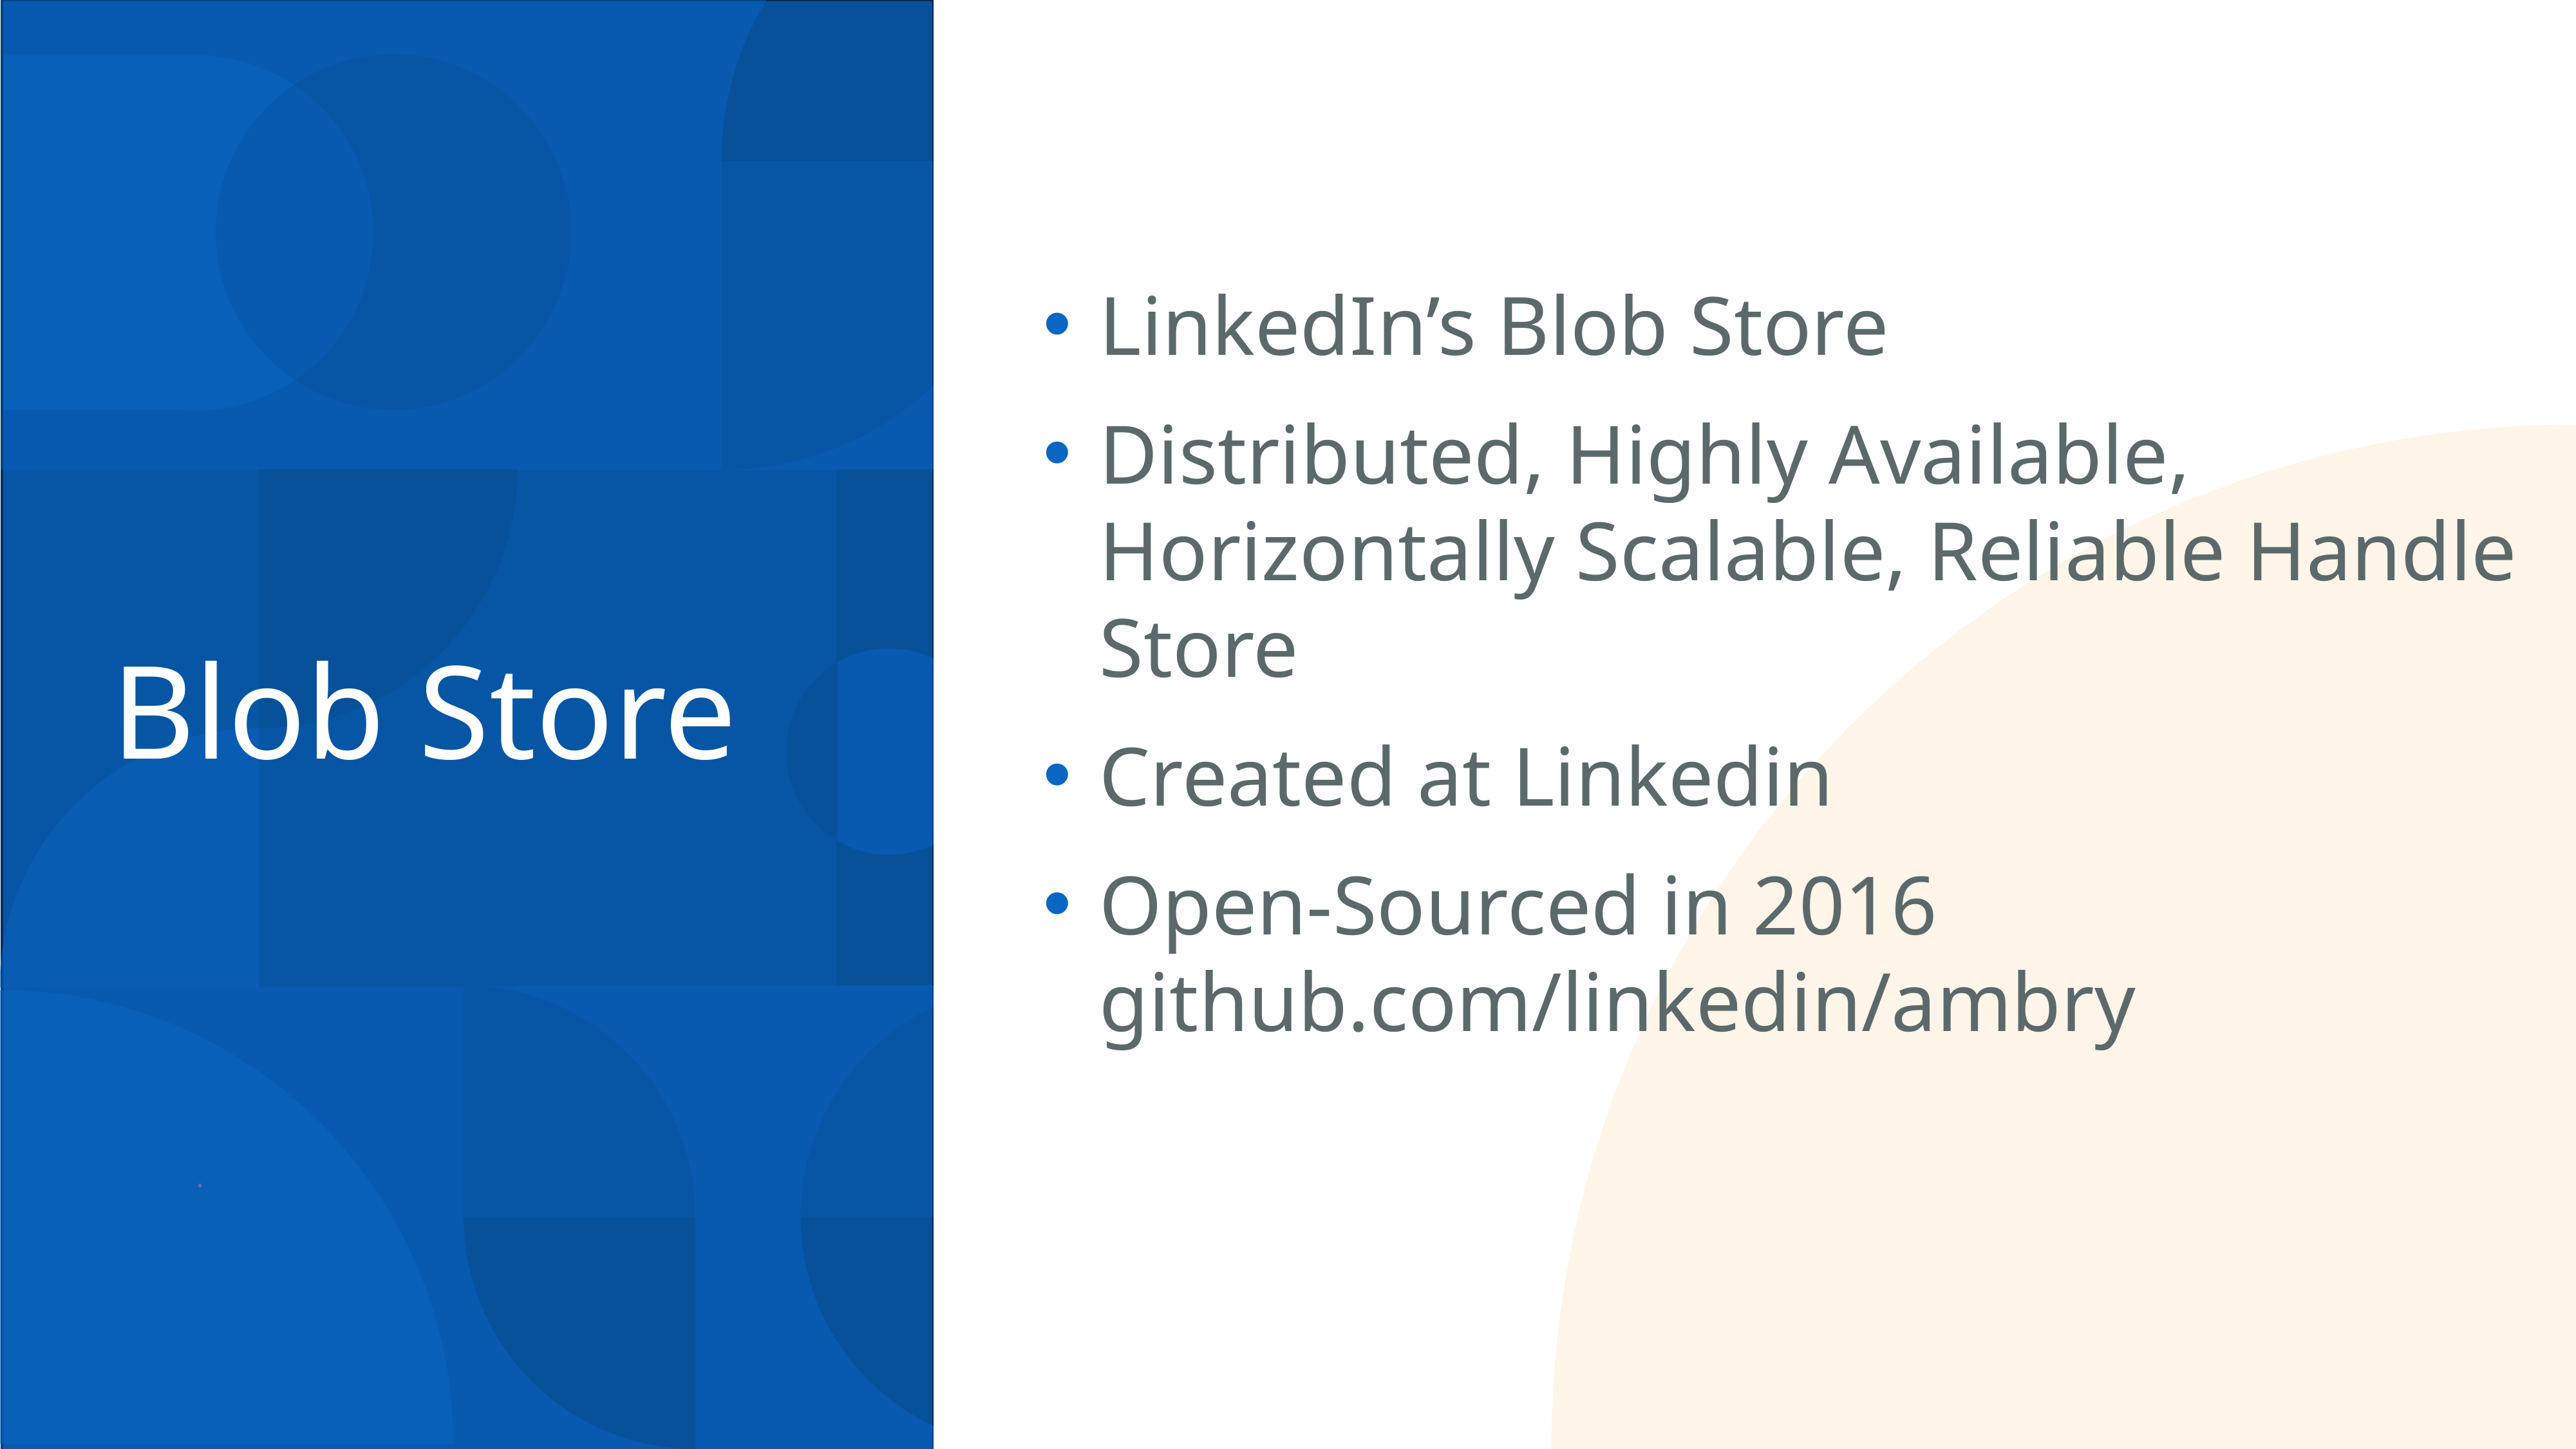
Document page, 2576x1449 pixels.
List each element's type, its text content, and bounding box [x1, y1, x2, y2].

title Blob Store [111, 441, 819, 787]
list LinkedIn’s Blob Store Distributed, Highly Available, Horizontally Scalable, Reliable Handle Store Created at Linkedin Open-Sourced in 2016 github.com/linkedin/ambry [1043, 126, 2519, 1324]
